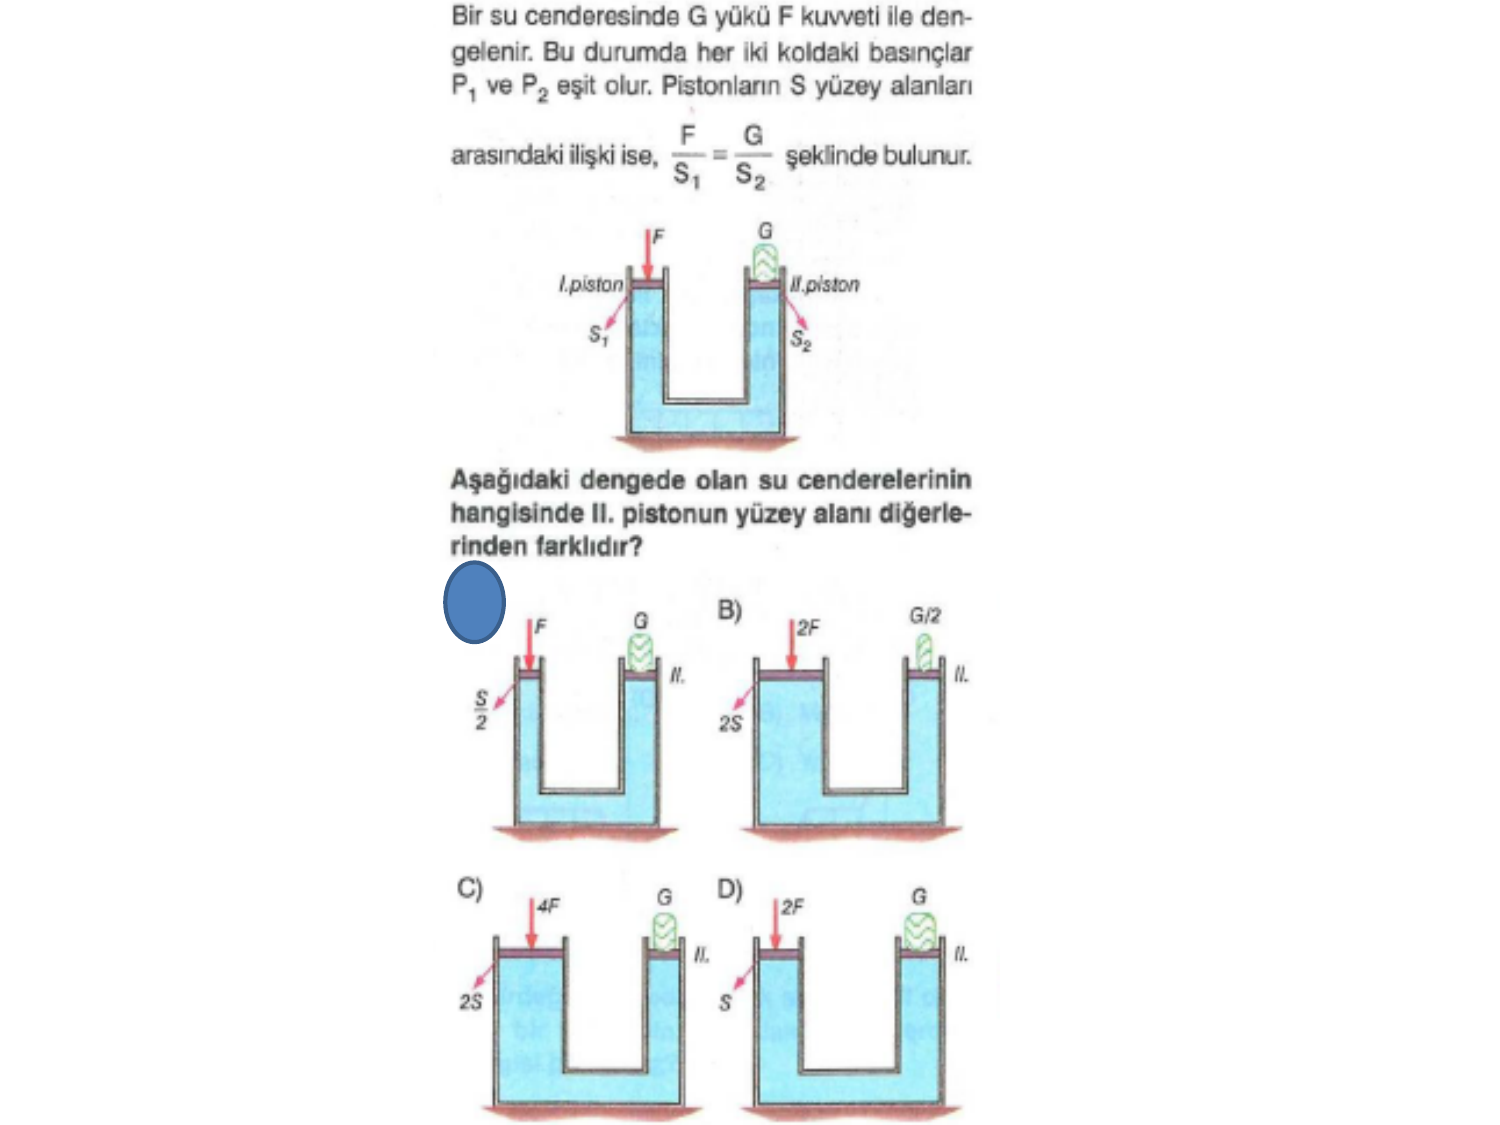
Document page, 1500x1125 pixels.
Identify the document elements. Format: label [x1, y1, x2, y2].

picture [433, 0, 1000, 1125]
